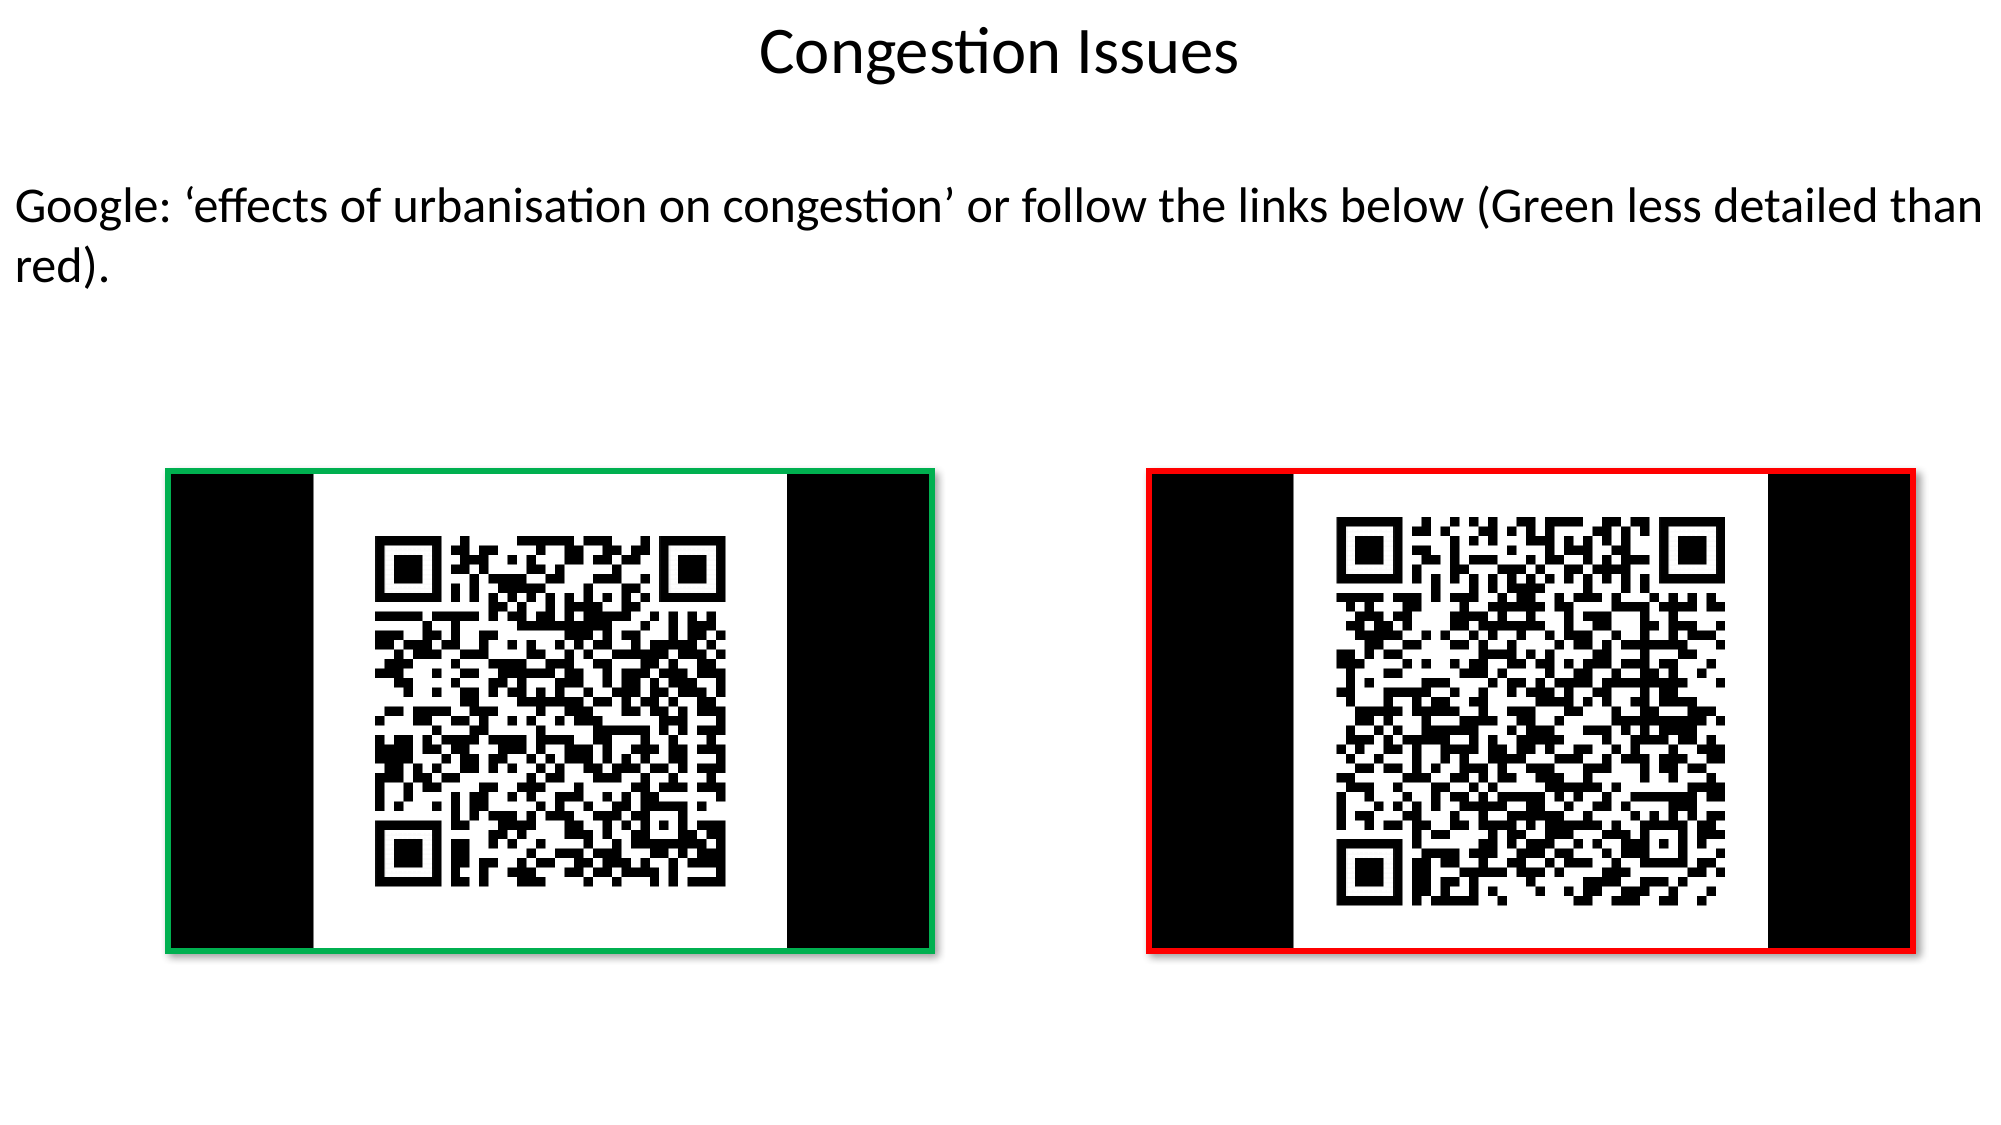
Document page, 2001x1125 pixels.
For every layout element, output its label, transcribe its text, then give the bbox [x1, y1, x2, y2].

text_box Google: ‘effects of urbanisation on congestion’ or follow the links below (Green less detailed than red). [0, 165, 2000, 300]
picture [170, 474, 929, 948]
picture [1151, 474, 1910, 948]
text_box Congestion Issues [549, 0, 1450, 95]
